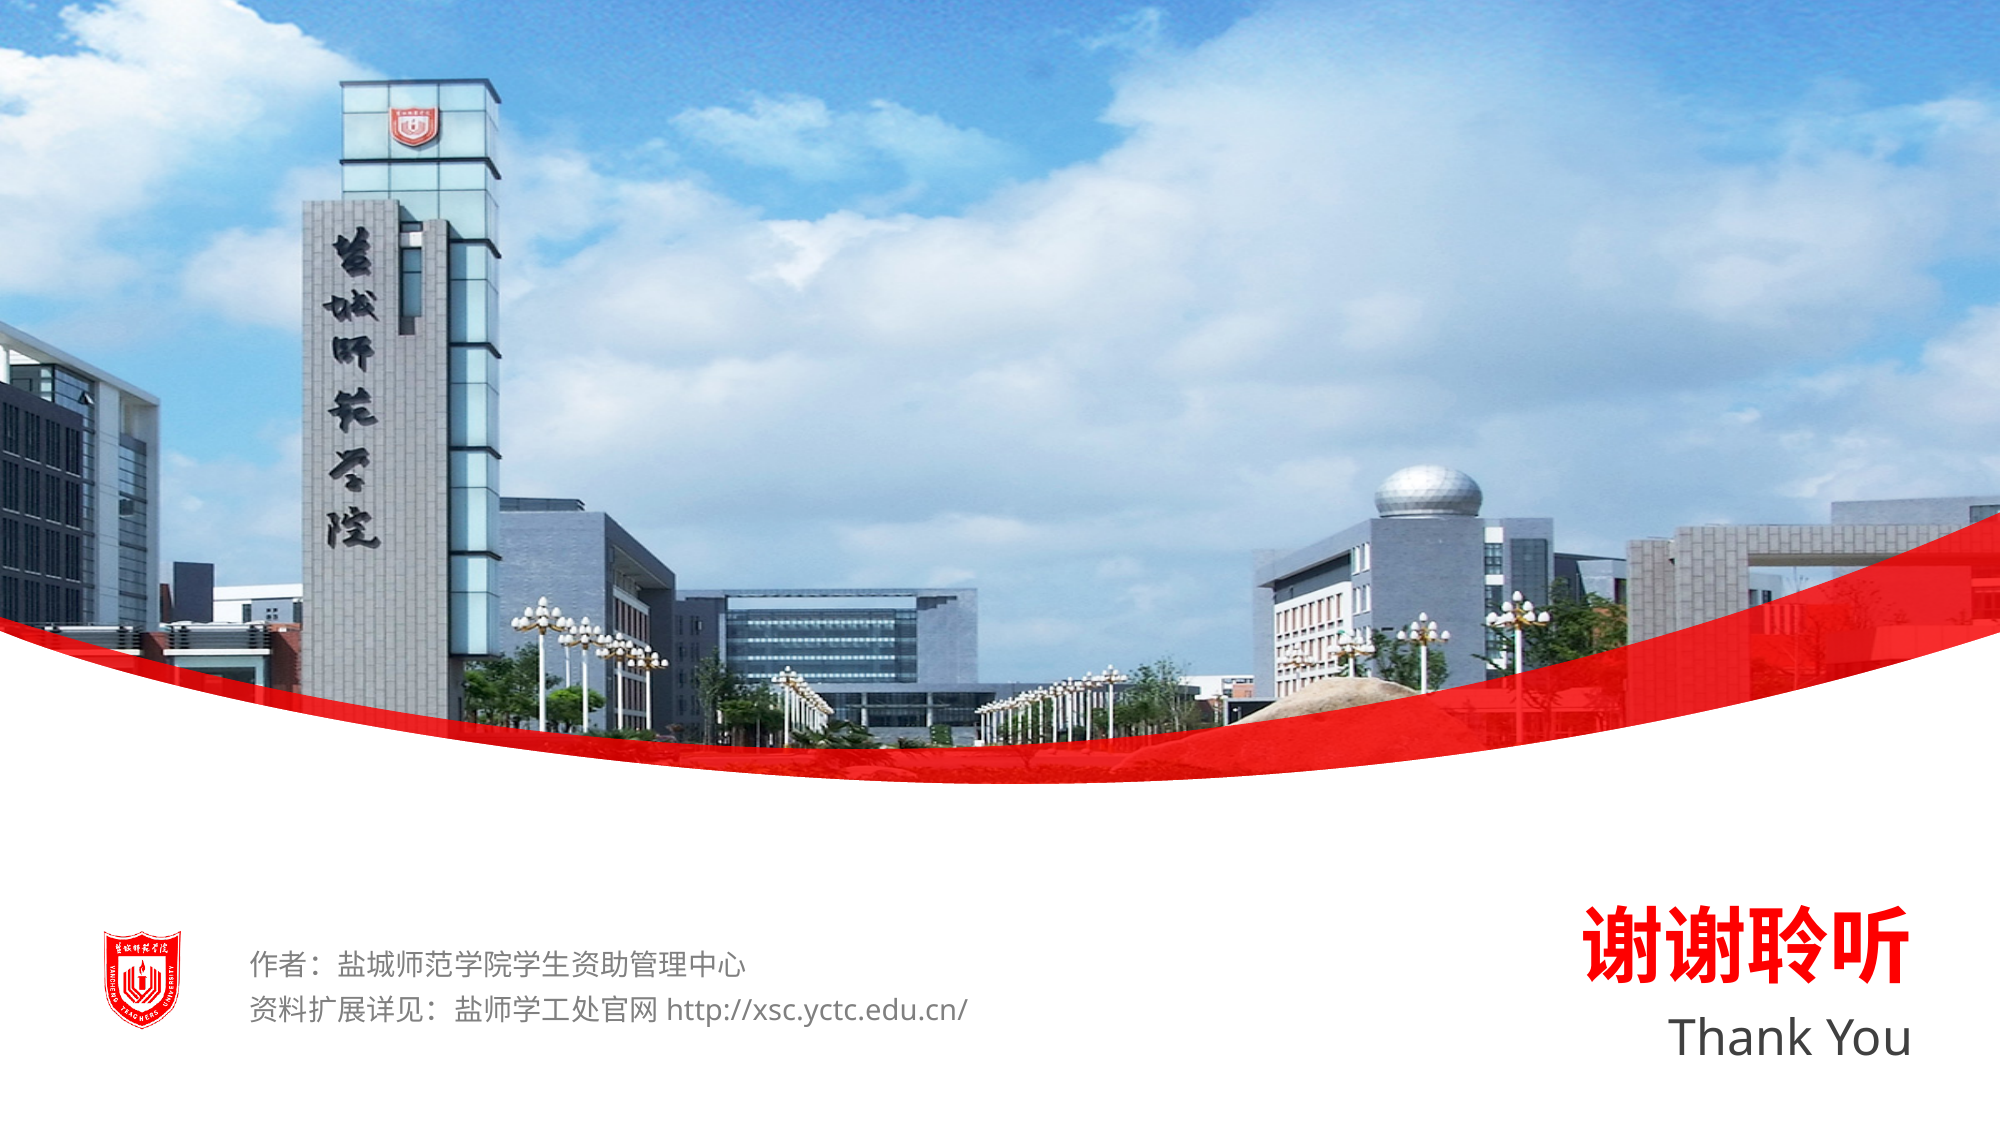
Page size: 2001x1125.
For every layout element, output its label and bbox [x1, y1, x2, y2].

text_box [0, 512, 2000, 1125]
picture [0, 0, 2000, 512]
picture [91, 929, 192, 1030]
